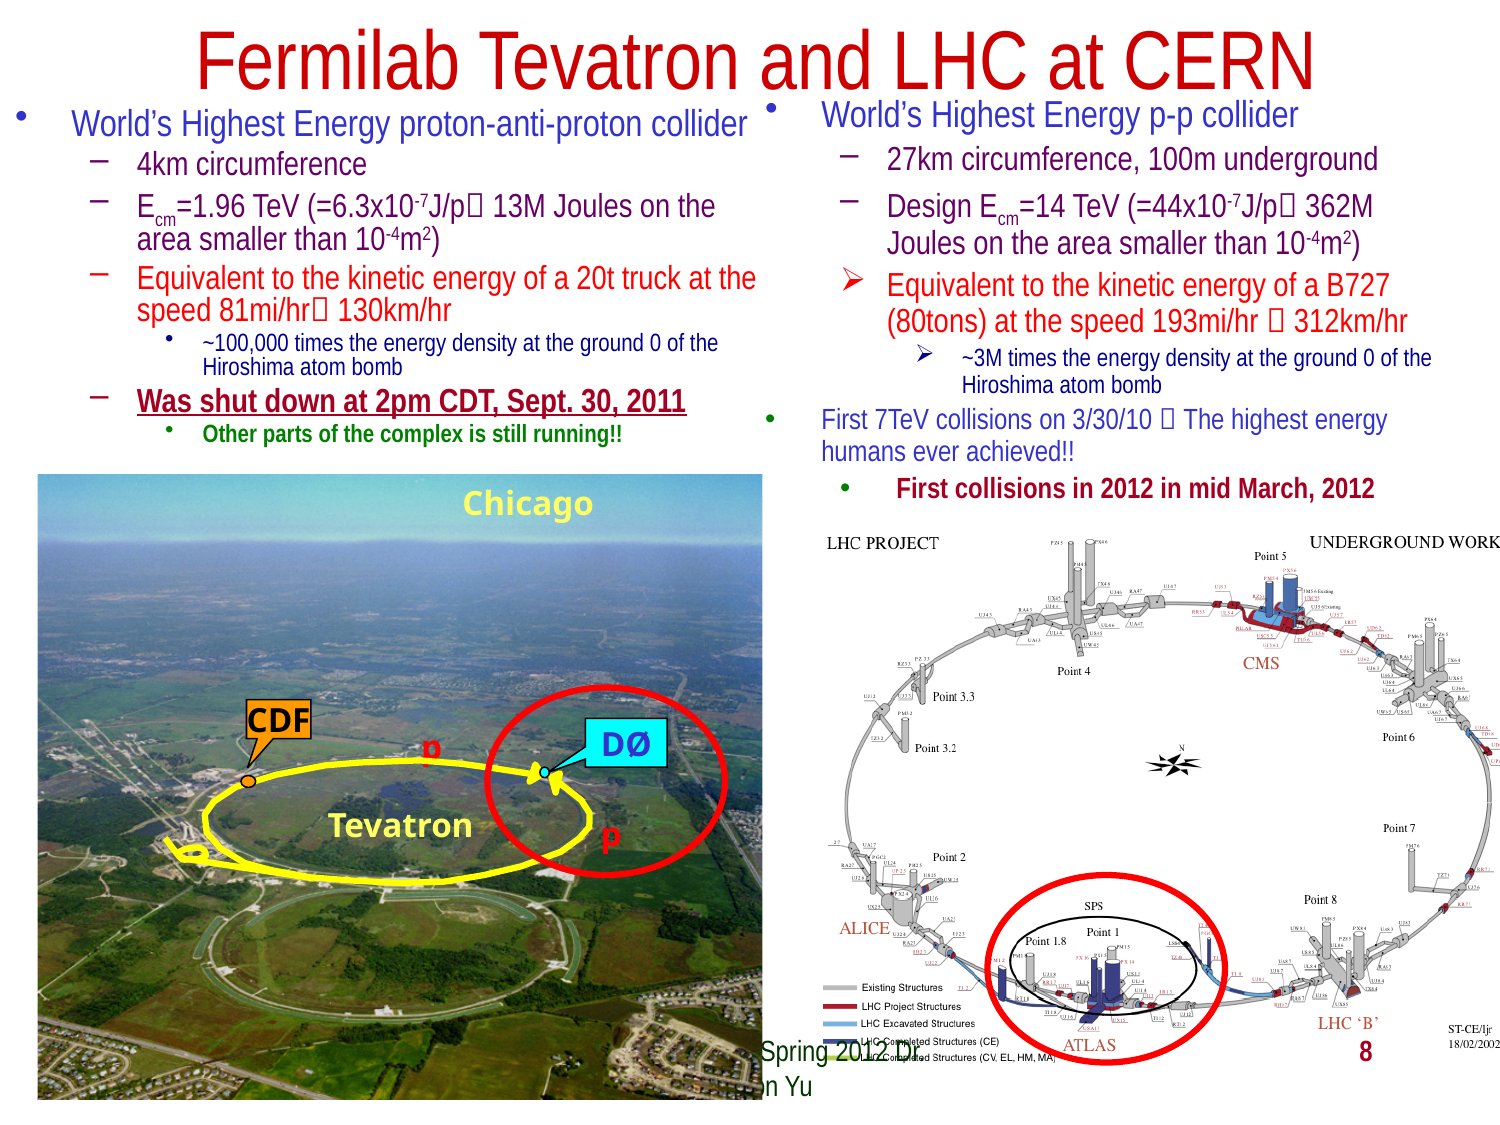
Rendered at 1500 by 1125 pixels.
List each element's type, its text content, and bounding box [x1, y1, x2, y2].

text_box World’s Highest Energy p-p collider 27km circumference, 100m underground Design Ecm=14 TeV (=44x10-7J/p 362M Joules on the area smaller than 10-4m2) Equivalent to the kinetic energy of a B727 (80tons) at the speed 193mi/hr  312km/hr ~3M times the energy density at the ground 0 of the Hiroshima atom bomb First 7TeV collisions on 3/30/10  The highest energy humans ever achieved!! First collisions in 2012 in mid March, 2012 [750, 87, 1475, 499]
list World’s Highest Energy proton-anti-proton collider 4km circumference Ecm=1.96 TeV (=6.3x10-7J/p 13M Joules on the area smaller than 10-4m2) Equivalent to the kinetic energy of a 20t truck at the speed 81mi/hr 130km/hr ~100,000 times the energy density at the ground 0 of the Hiroshima atom bomb Was shut down at 2pm CDT, Sept. 30, 2011 Other parts of the complex is still running!! [0, 99, 750, 426]
picture [769, 499, 1500, 1101]
title Fermilab Tevatron and LHC at CERN [24, 0, 1488, 113]
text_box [37, 474, 763, 1101]
